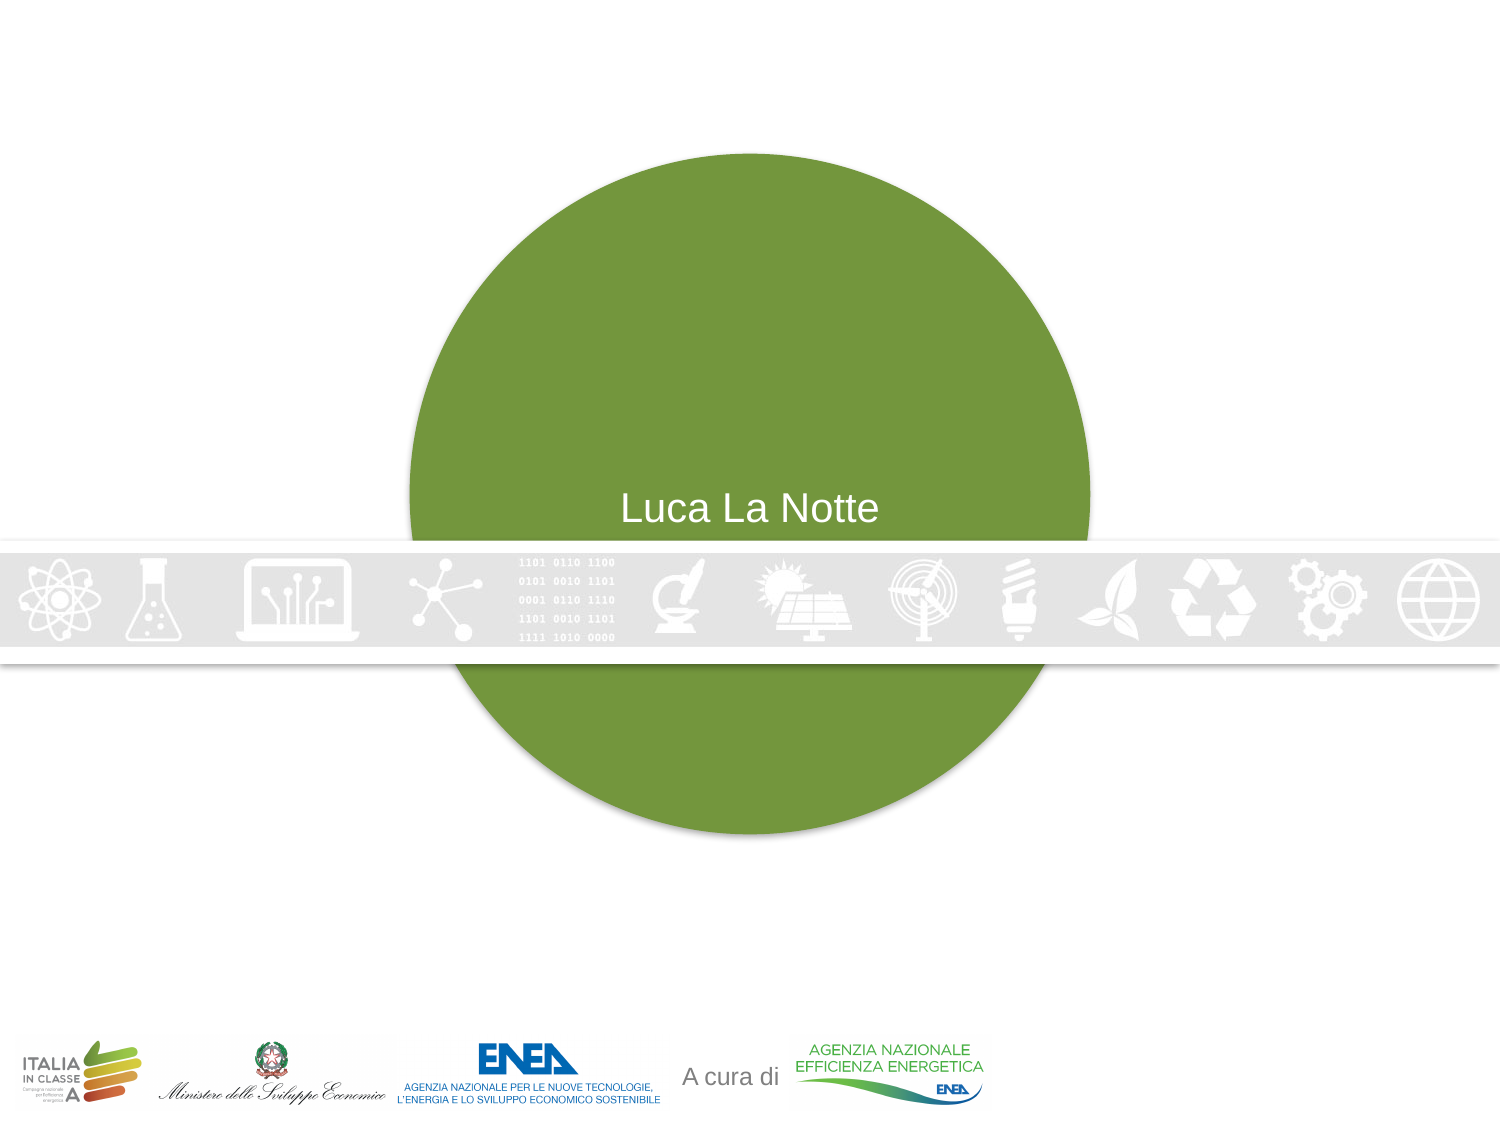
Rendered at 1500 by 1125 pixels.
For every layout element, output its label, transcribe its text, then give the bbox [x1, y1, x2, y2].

picture [0, 553, 1500, 647]
list Luca La Notte [404, 473, 1096, 539]
picture [15, 1034, 670, 1111]
picture [789, 1034, 992, 1111]
